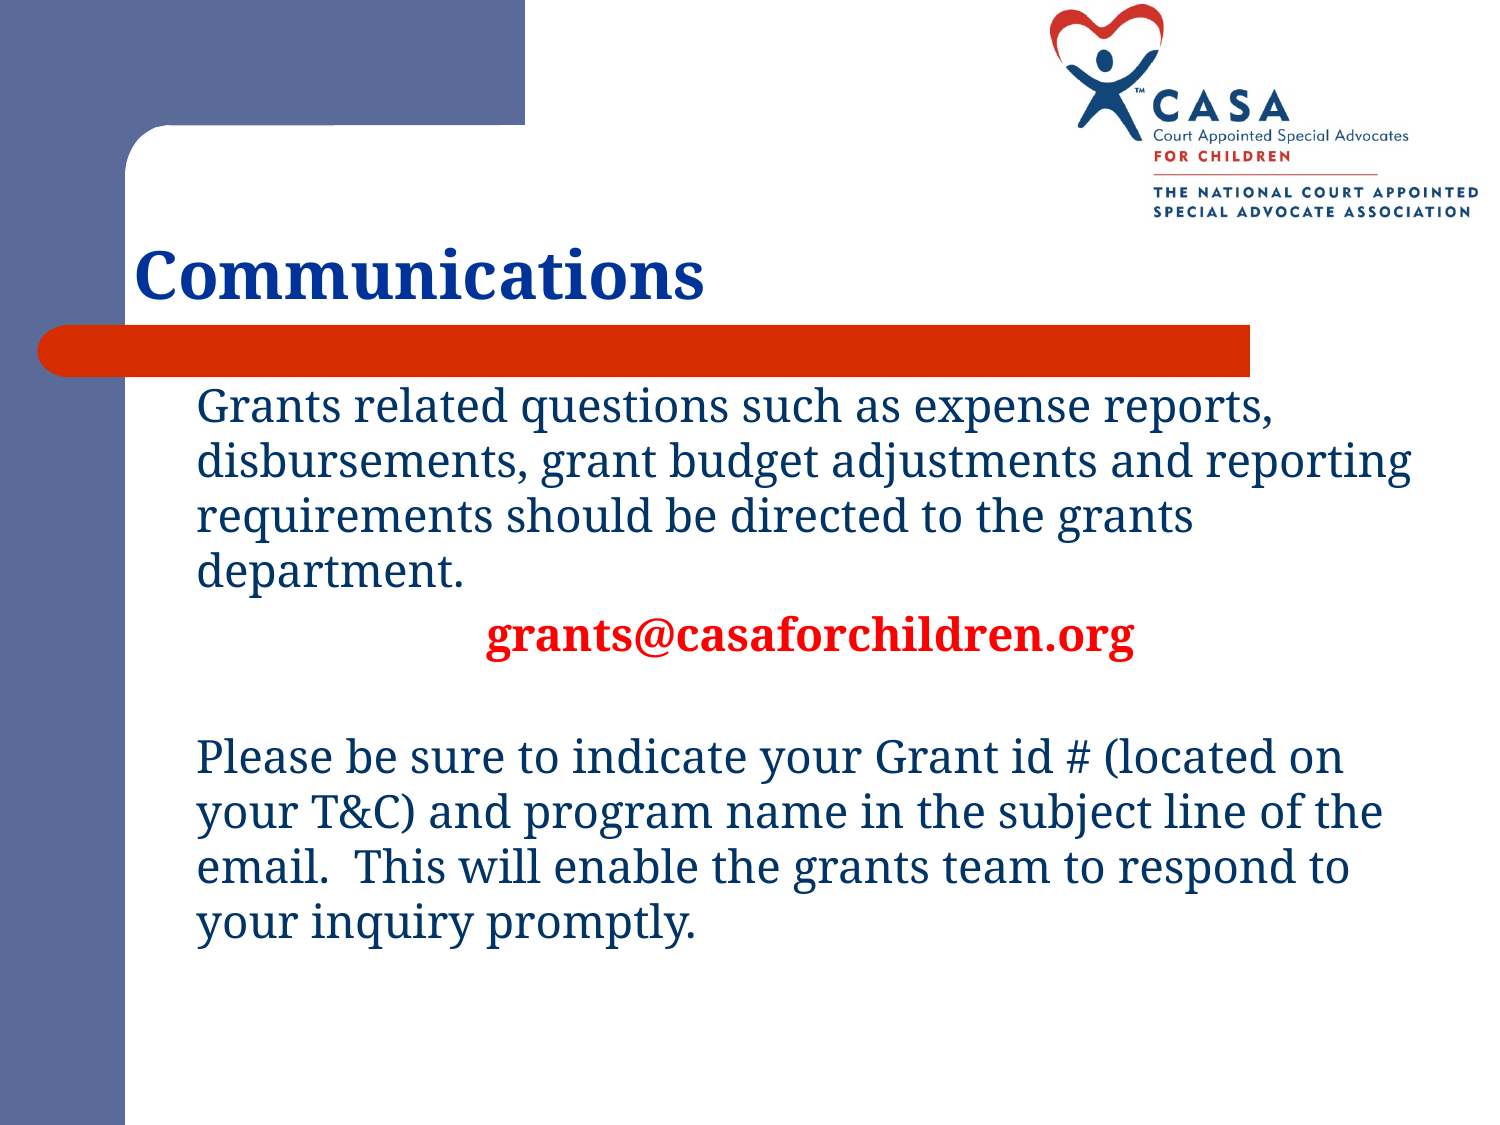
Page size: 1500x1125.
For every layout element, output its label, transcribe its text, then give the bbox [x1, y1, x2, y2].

title Communications [118, 126, 1104, 322]
picture [1049, 4, 1488, 249]
list Grants related questions such as expense reports, disbursements, grant budget adjustments and reporting requirements should be directed to the grants department. grants@casaforchildren.org Please be sure to indicate your Grant id # (located on your T&C) and program name in the subject line of the email. This will enable the grants team to respond to your inquiry promptly. [125, 368, 1441, 953]
